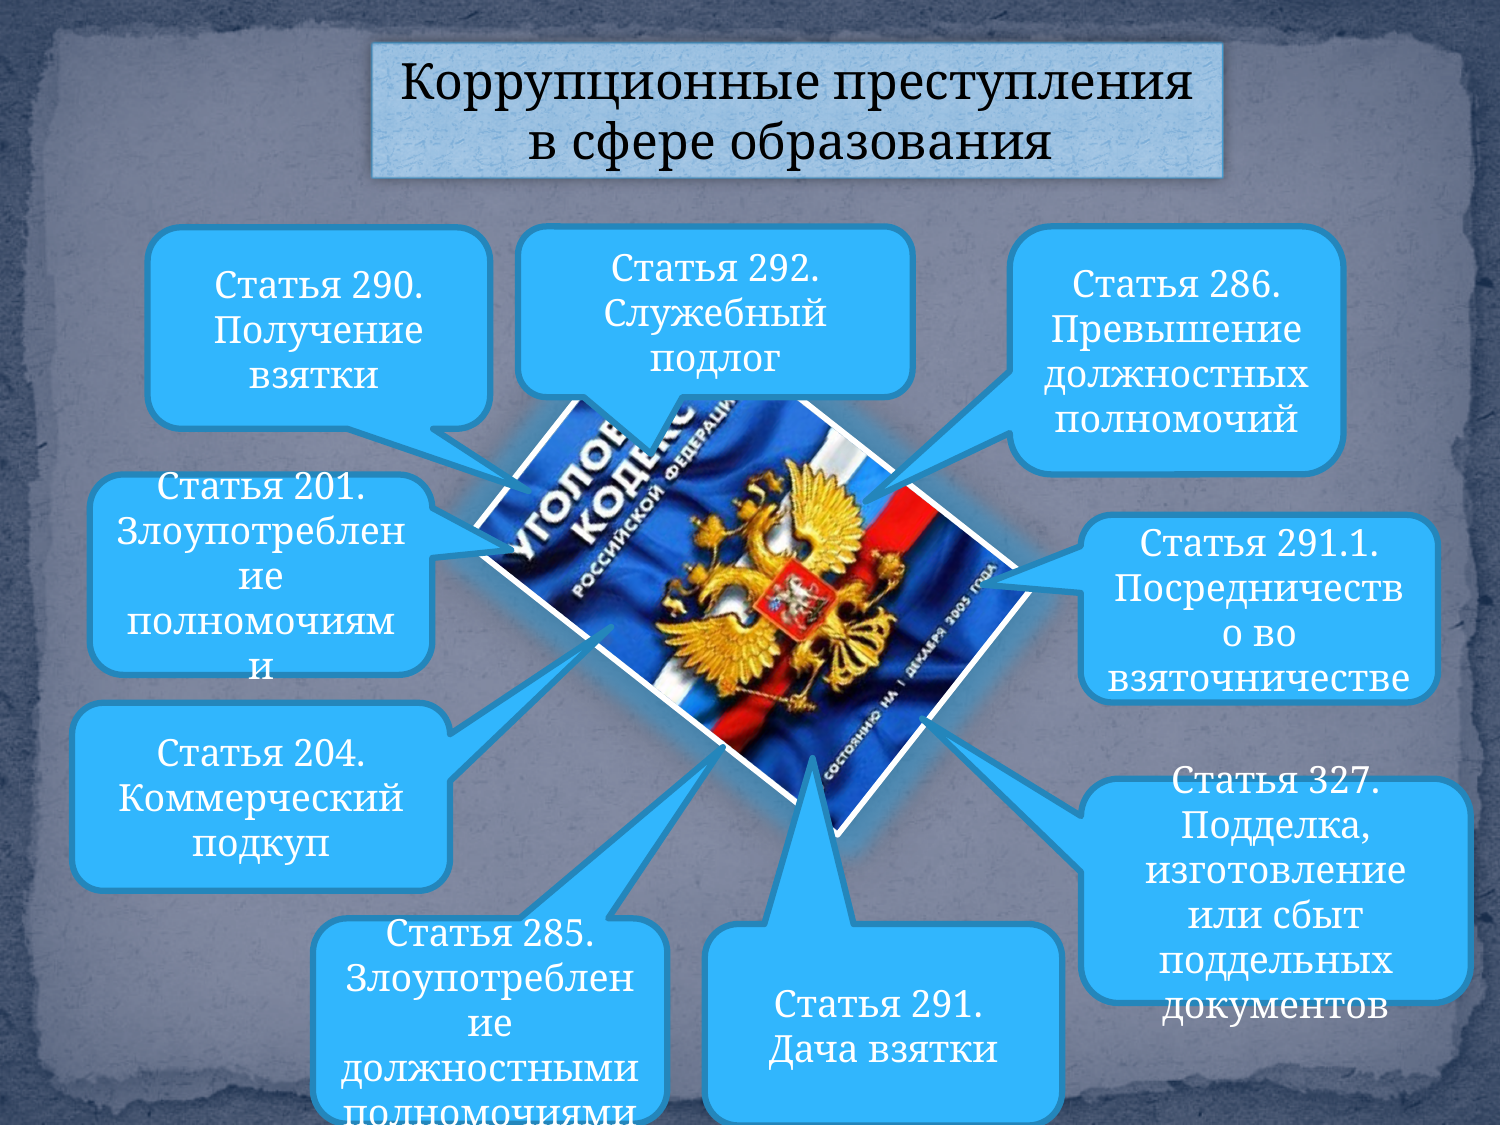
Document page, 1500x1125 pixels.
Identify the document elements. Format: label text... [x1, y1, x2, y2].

text_box Статья 327. Подделка, изготовление или сбыт поддельных документов [918, 715, 1474, 1007]
text_box Статья 204. Коммерческий подкуп [68, 642, 582, 894]
text_box Коррупционные преступления в сфере образования [374, 45, 1221, 176]
text_box Статья 286. Превышение должностных полномочий [917, 223, 1347, 481]
text_box Статья 291. Дача взятки [701, 805, 1066, 1125]
text_box Статья 290. Получение взятки [144, 224, 532, 495]
text_box Статья 285. Злоупотребление должностными полномочиями [309, 805, 688, 1125]
text_box Статья 201. Злоупотребление полномочиями [86, 471, 515, 679]
text_box Статья 291.1. Посредничество во взяточничестве [979, 511, 1442, 706]
text_box Статья 292. Служебный подлог [514, 223, 916, 401]
picture [480, 329, 1024, 829]
